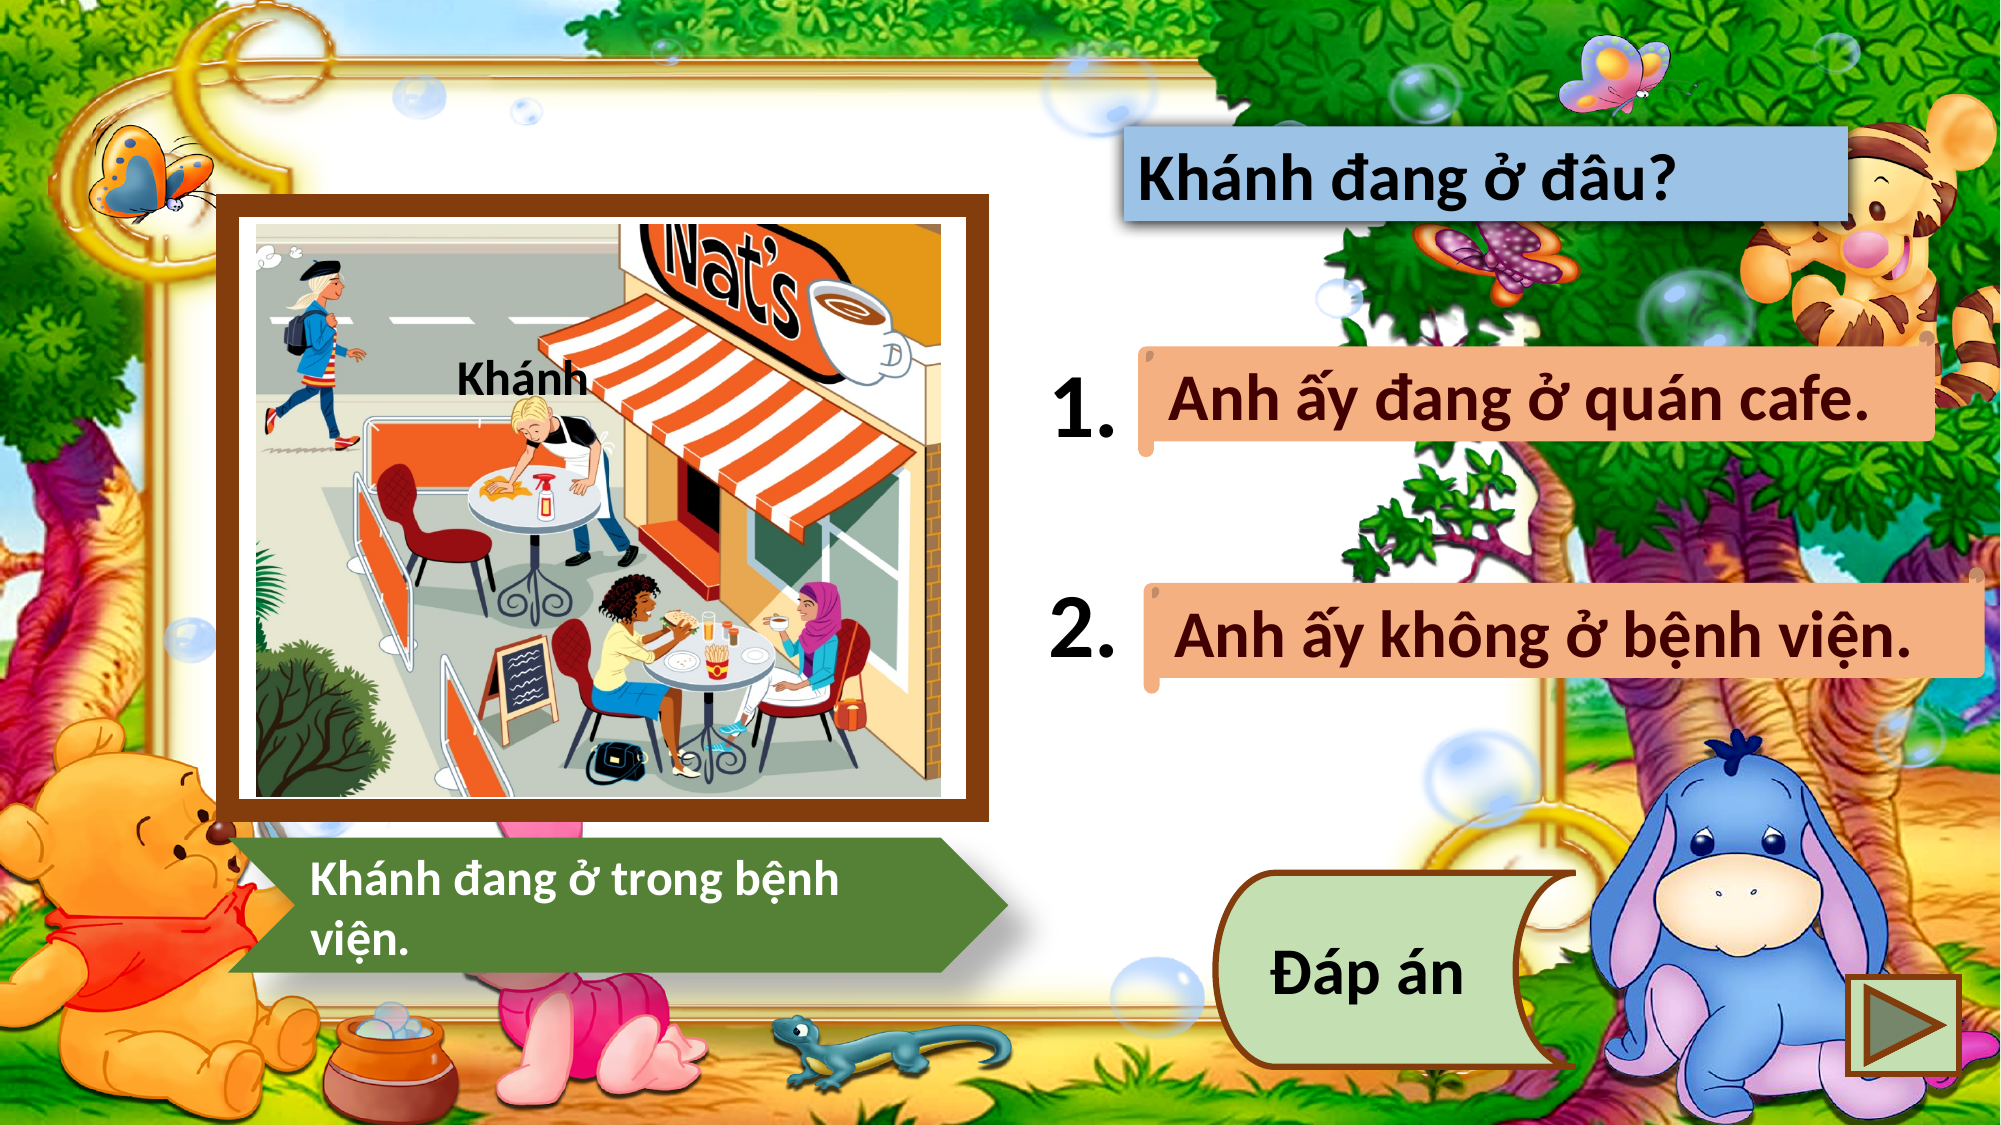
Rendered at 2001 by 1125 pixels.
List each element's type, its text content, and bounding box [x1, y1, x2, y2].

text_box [256, 224, 941, 798]
text_box [227, 205, 978, 811]
picture [0, 0, 2001, 1125]
text_box Khánh đang ở trong bệnh viện. [227, 837, 1009, 973]
text_box [1847, 976, 1960, 1074]
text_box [1215, 872, 1576, 1068]
text_box Khánh đang ở đâu? [1123, 126, 1848, 222]
text_box 1. 2. [1033, 338, 1145, 684]
text_box Anh ấy đang ở quán cafe. [1138, 330, 1935, 458]
text_box Anh ấy không ở bệnh viện. [1143, 567, 1985, 694]
